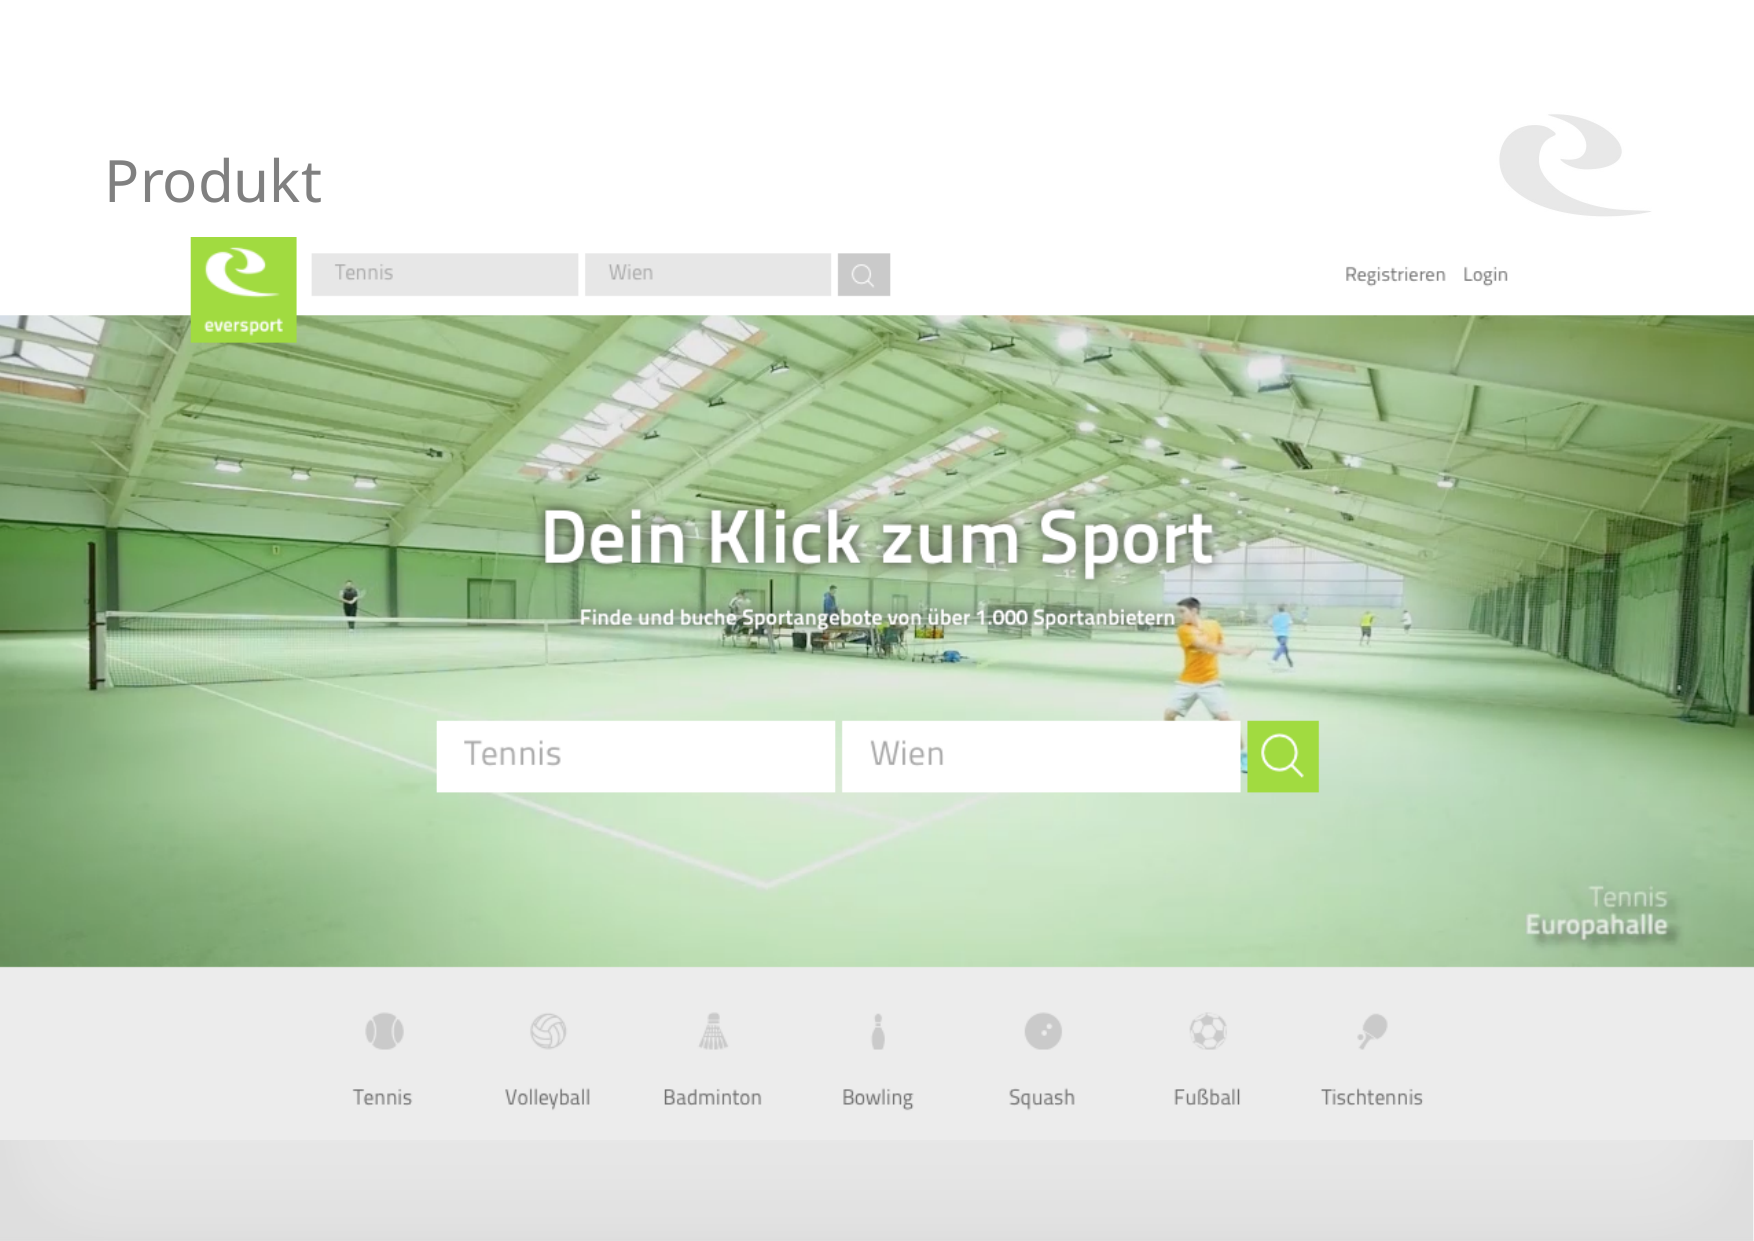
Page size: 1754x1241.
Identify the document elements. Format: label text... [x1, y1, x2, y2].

picture [0, 0, 1754, 1241]
title Produkt [87, 49, 1234, 235]
